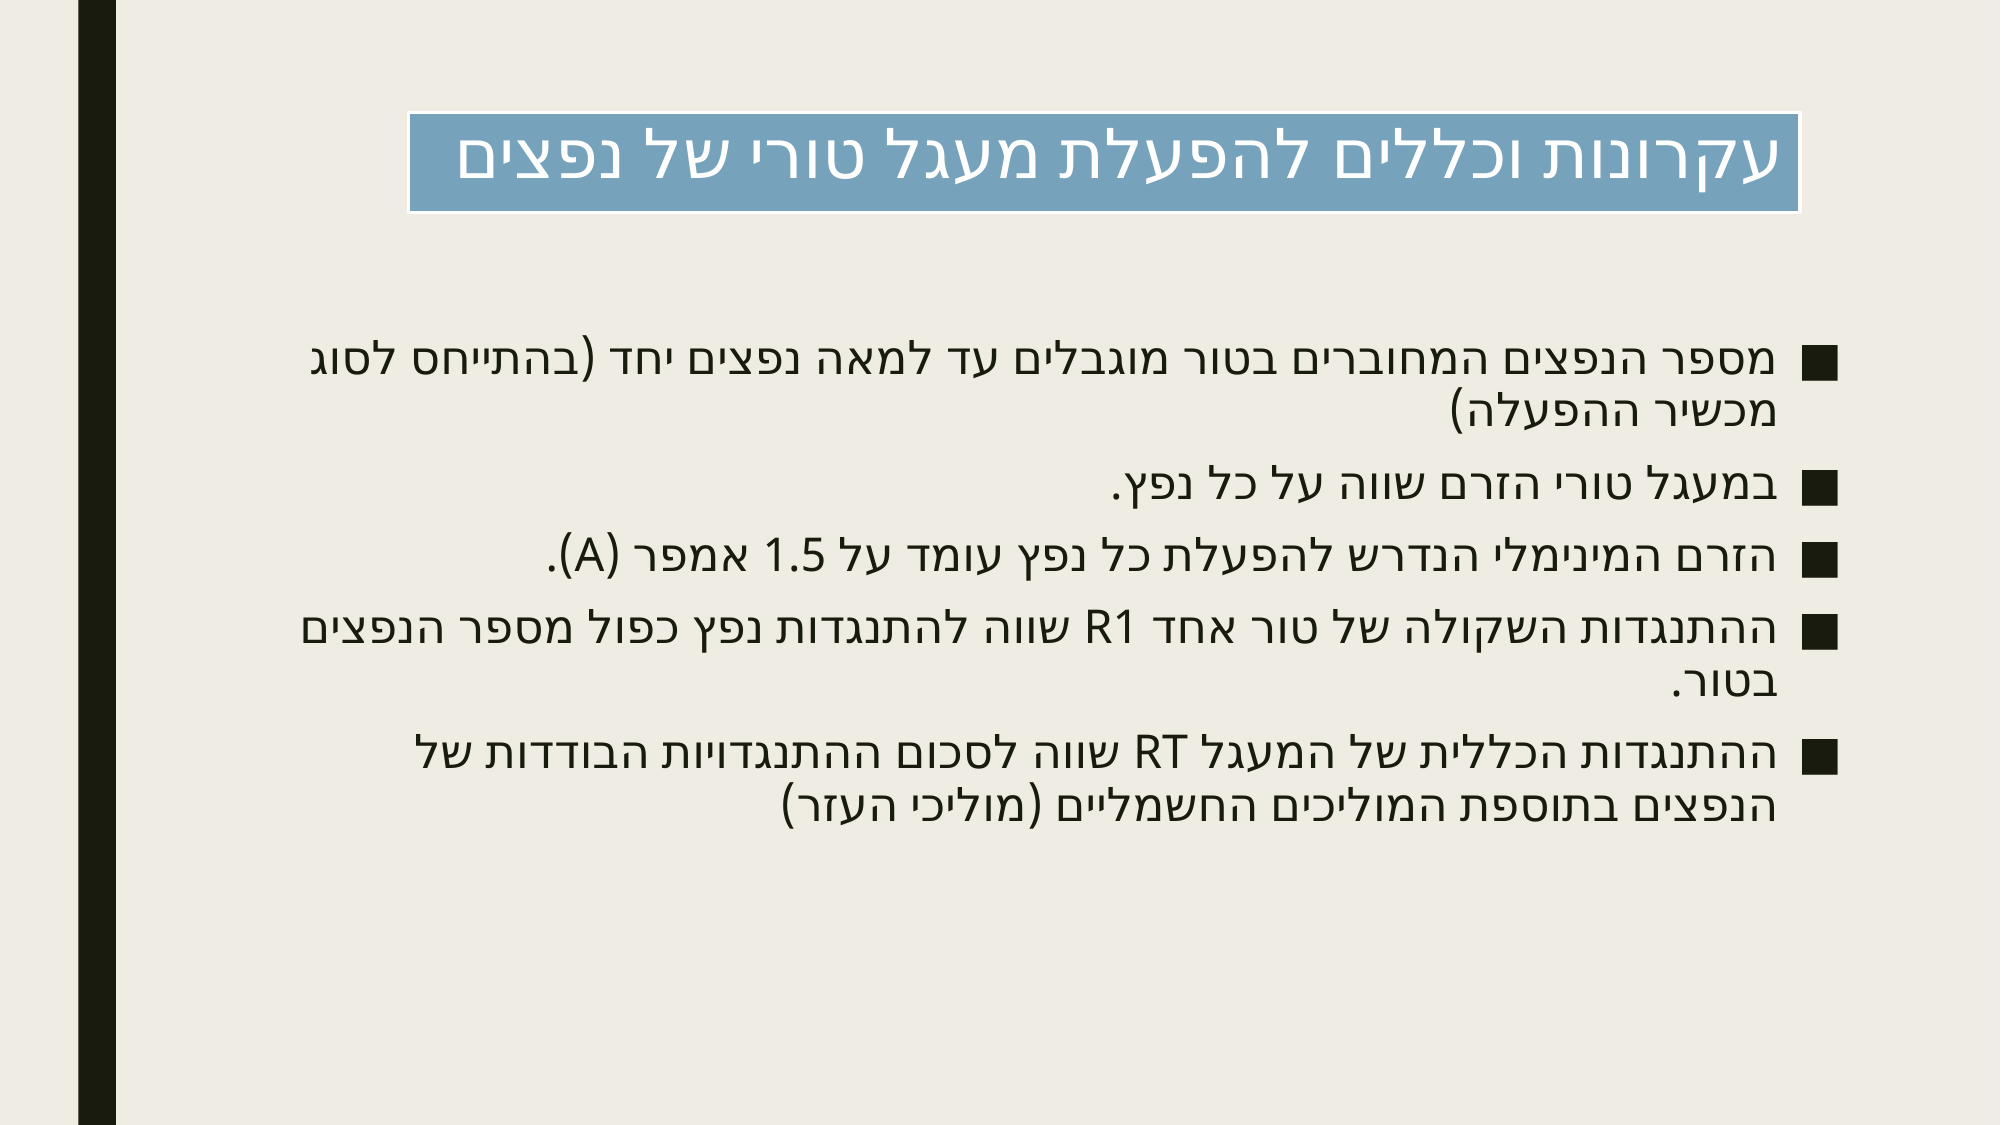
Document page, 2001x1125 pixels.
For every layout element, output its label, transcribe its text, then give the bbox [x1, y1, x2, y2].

list מספר הנפצים המחוברים בטור מוגבלים עד למאה נפצים יחד (בהתייחס לסוג מכשיר ההפעלה) במעגל טורי הזרם שווה על כל נפץ. הזרם המינימלי הנדרש להפעלת כל נפץ עומד על 1.5 אמפר (A). ההתנגדות השקולה של טור אחד R1 שווה להתנגדות נפץ כפול מספר הנפצים בטור. ההתנגדות הכללית של המעגל RT שווה לסכום ההתנגדויות הבודדות של הנפצים בתוספת המוליכים החשמליים (מוליכי העזר) [273, 324, 1849, 913]
title עקרונות וכללים להפעלת מעגל טורי של נפצים [407, 111, 1802, 214]
